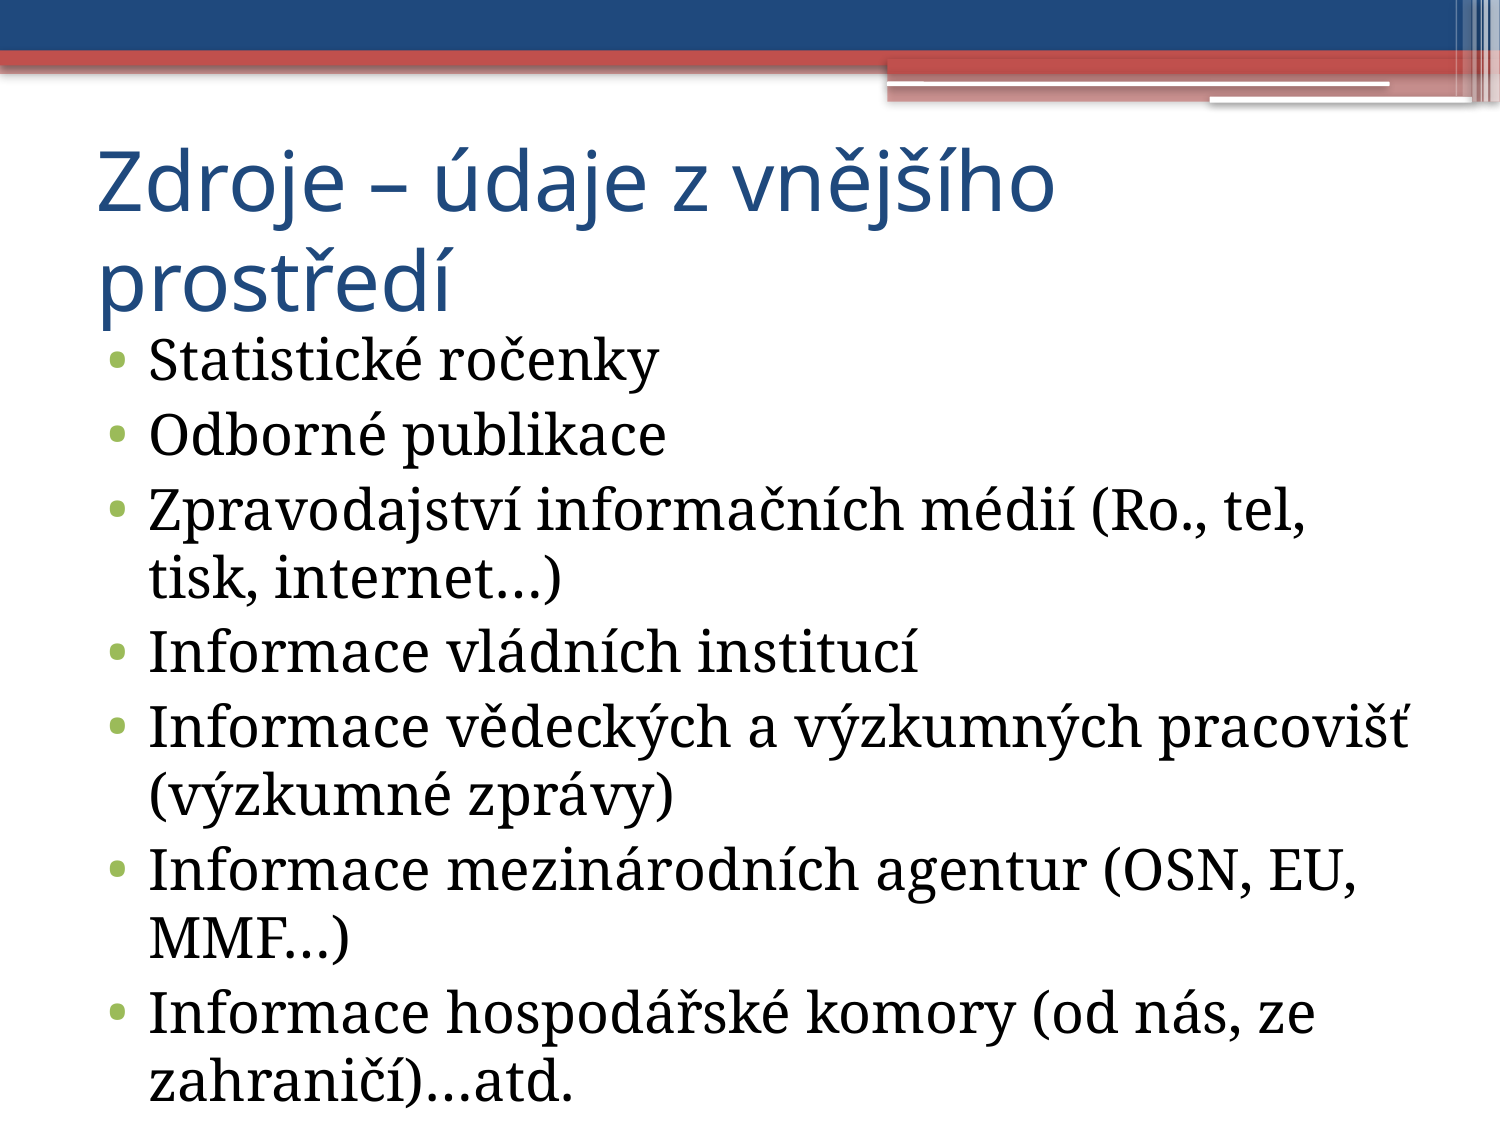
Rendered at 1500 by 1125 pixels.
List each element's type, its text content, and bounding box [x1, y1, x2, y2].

list Statistické ročenky Odborné publikace Zpravodajství informačních médií (Ro., tel, tisk, internet…) Informace vládních institucí Informace vědeckých a výzkumných pracovišť (výzkumné zprávy) Informace mezinárodních agentur (OSN, EU, MMF…) Informace hospodářské komory (od nás, ze zahraničí)…atd. [75, 316, 1425, 1125]
title Zdroje – údaje z vnějšího prostředí [82, 140, 1432, 316]
